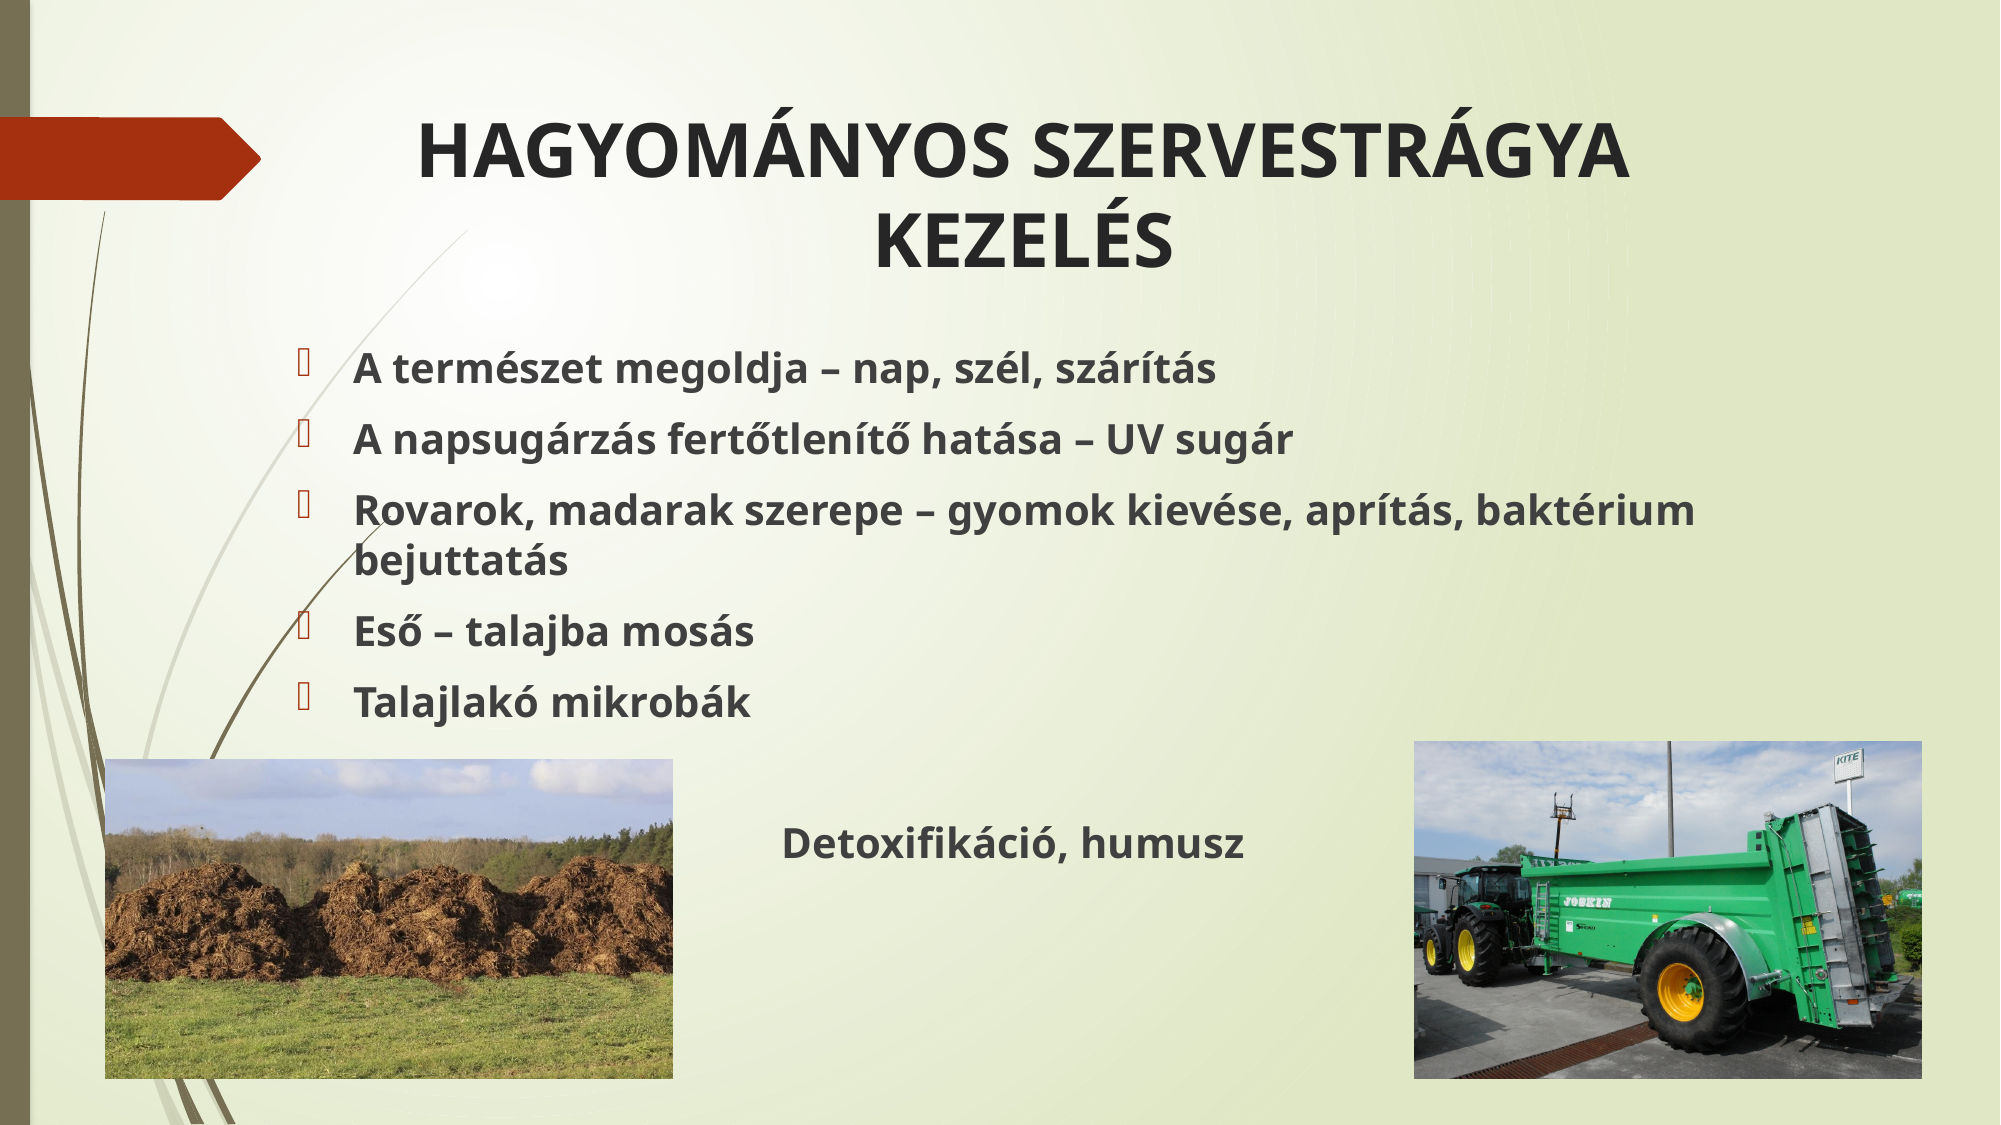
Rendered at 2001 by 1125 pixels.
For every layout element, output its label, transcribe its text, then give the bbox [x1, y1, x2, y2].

picture [104, 759, 673, 1080]
title HAGYOMÁNYOS SZERVESTRÁGYA KEZELÉS [292, 95, 1755, 306]
list A természet megoldja – nap, szél, szárítás A napsugárzás fertőtlenítő hatása – UV sugár Rovarok, madarak szerepe – gyomok kievése, aprítás, baktérium bejuttatás Eső – talajba mosás Talajlakó mikrobák Detoxifikáció, humusz [281, 334, 1745, 954]
picture [1414, 741, 1922, 1080]
